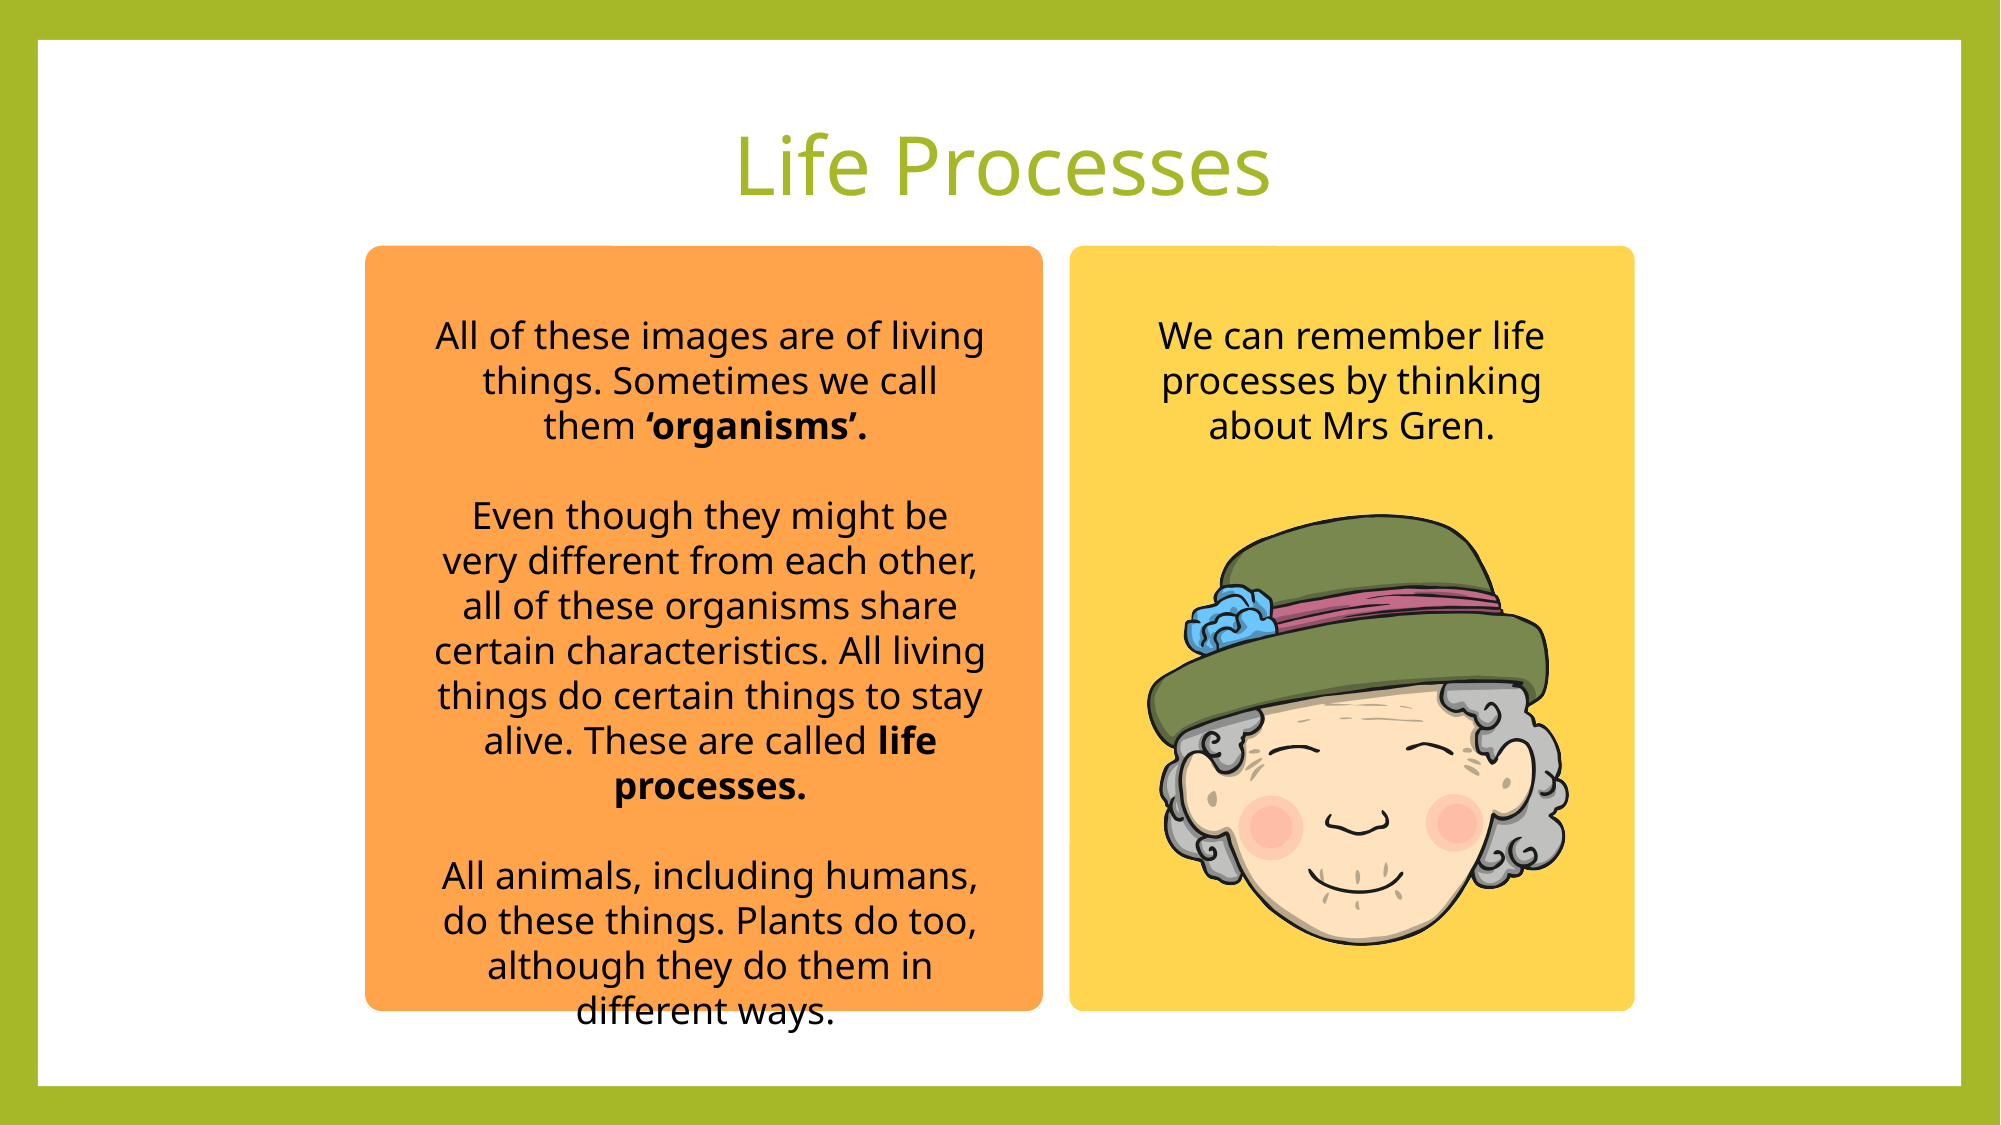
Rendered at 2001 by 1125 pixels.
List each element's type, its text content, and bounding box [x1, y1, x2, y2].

picture [1147, 514, 1569, 947]
text_box We can remember life processes by thinking about Mrs Gren. [1135, 304, 1569, 455]
text_box All of these images are of living things. Sometimes we call them ‘organisms’. Even though they might be very different from each other, all of these organisms share certain characteristics. All living things do certain things to stay alive. These are called life processes. All animals, including humans, do these things. Plants do too, although they do them in different ways. [417, 304, 1004, 1085]
text_box [365, 245, 1043, 1012]
title Life Processes [329, 116, 1678, 221]
text_box [1069, 245, 1635, 1012]
